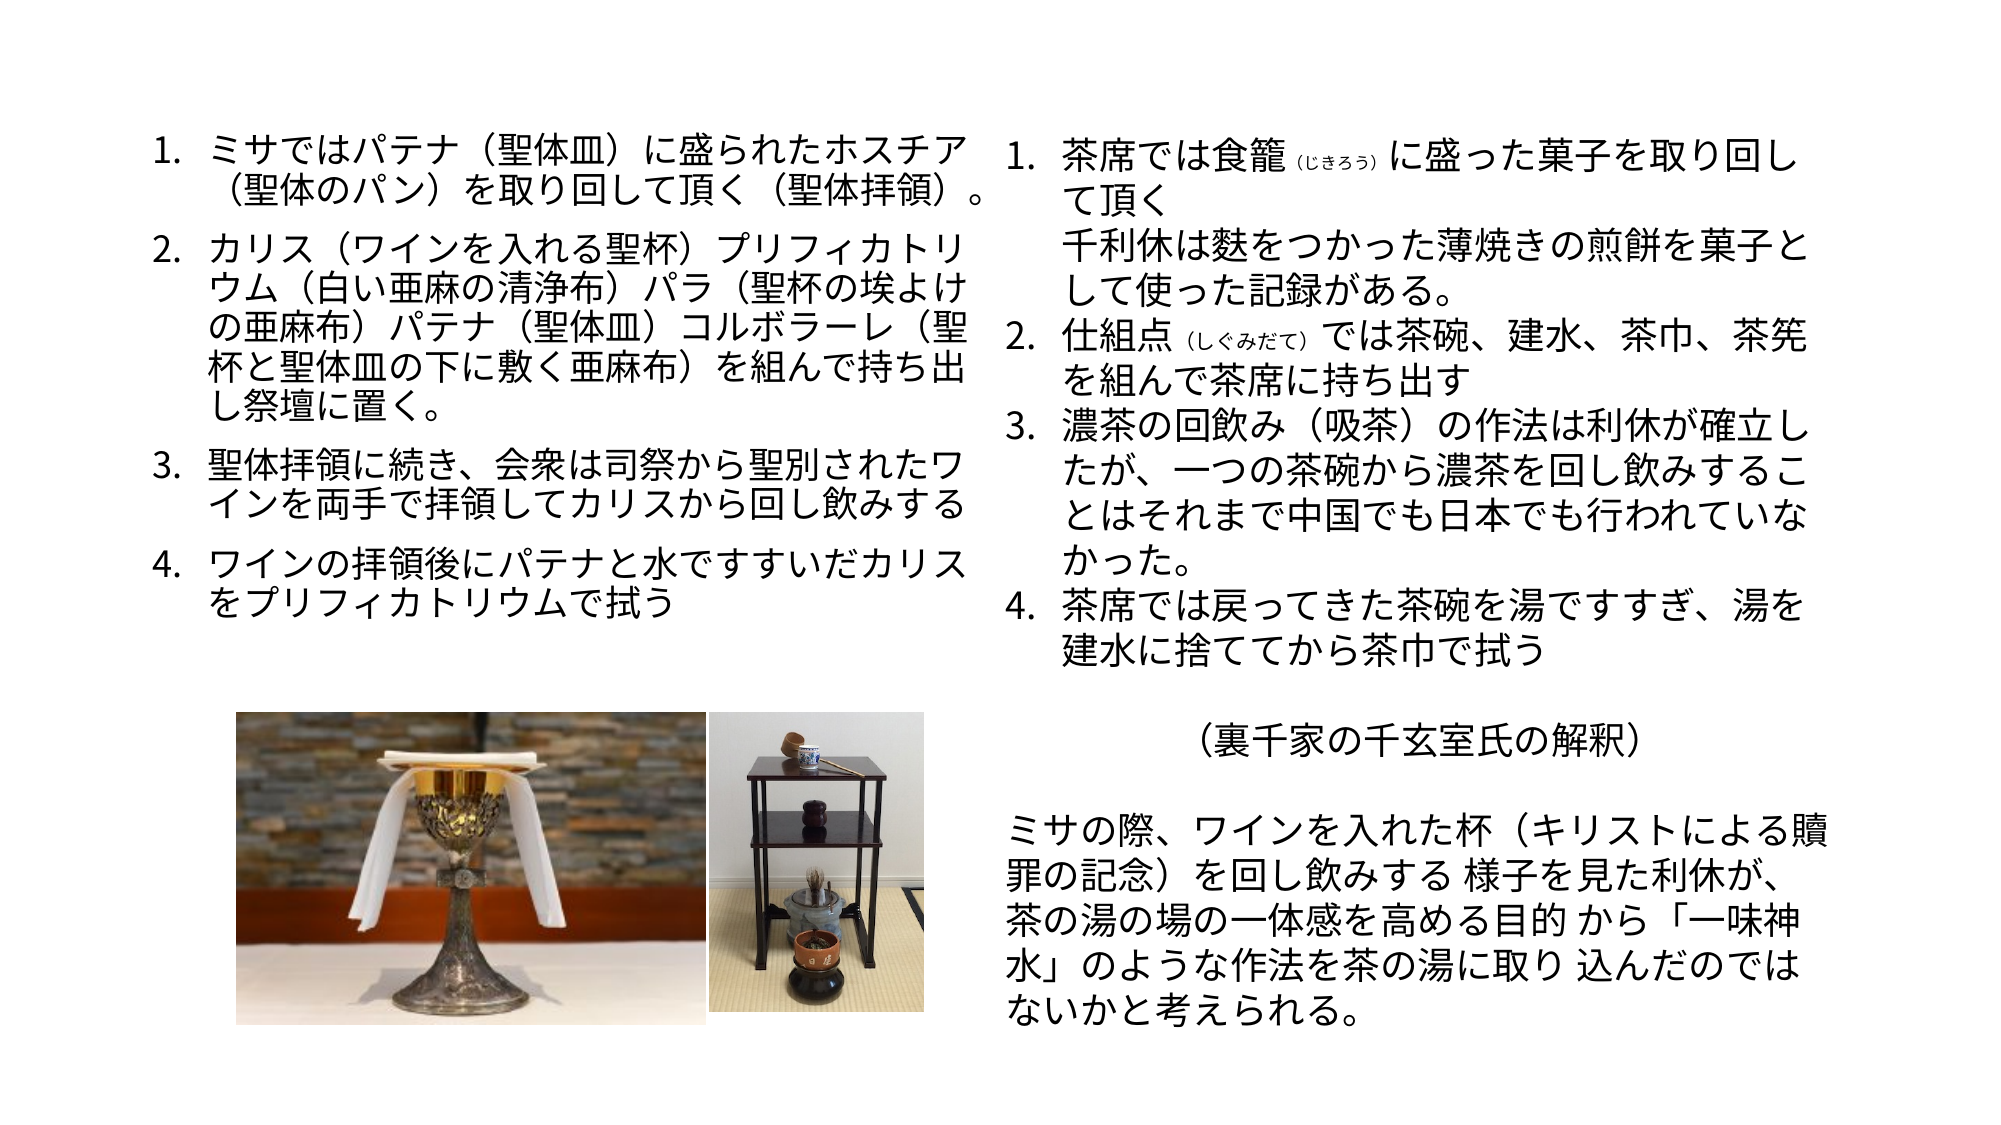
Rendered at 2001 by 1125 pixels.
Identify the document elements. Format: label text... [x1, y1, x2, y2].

picture [236, 712, 706, 1025]
text_box 茶席では食籠（じきろう）に盛った菓子を取り回して頂く 千利休は麩をつかった薄焼きの煎餅を菓子として使った記録がある。 仕組点（しぐみだて）では茶碗、建水、茶巾、茶筅を組んで茶席に持ち出す 濃茶の回飲み（吸茶）の作法は利休が確立したが、一つの茶碗から濃茶を回し飲みすることはそれまで中国でも日本でも行われていなかった。 茶席では戻ってきた茶碗を湯ですすぎ、湯を建水に捨ててから茶巾で拭う （裏千家の千玄室氏の解釈） ミサの際、ワインを入れた杯（キリストによる贖罪の記念）を回し飲みする 様子を見た利休が、茶の湯の場の一体感を高める目的 から「一味神水」のような作法を茶の湯に取り 込んだのではないかと考えられる。 [990, 124, 1849, 1125]
picture [709, 712, 924, 1012]
list ミサではパテナ（聖体皿）に盛られたホスチア（聖体のパン）を取り回して頂く（聖体拝領）。 カリス（ワインを入れる聖杯）プリフィカトリウム（白い亜麻の清浄布）パラ（聖杯の埃よけの亜麻布）パテナ（聖体皿）コルボラーレ（聖杯と聖体皿の下に敷く亜麻布）を組んで持ち出し祭壇に置く。 聖体拝領に続き、会衆は司祭から聖別されたワインを両手で拝領してカリスから回し飲みする ワインの拝領後にパテナと水ですすいだカリスをプリフィカトリウムで拭う [137, 125, 987, 713]
